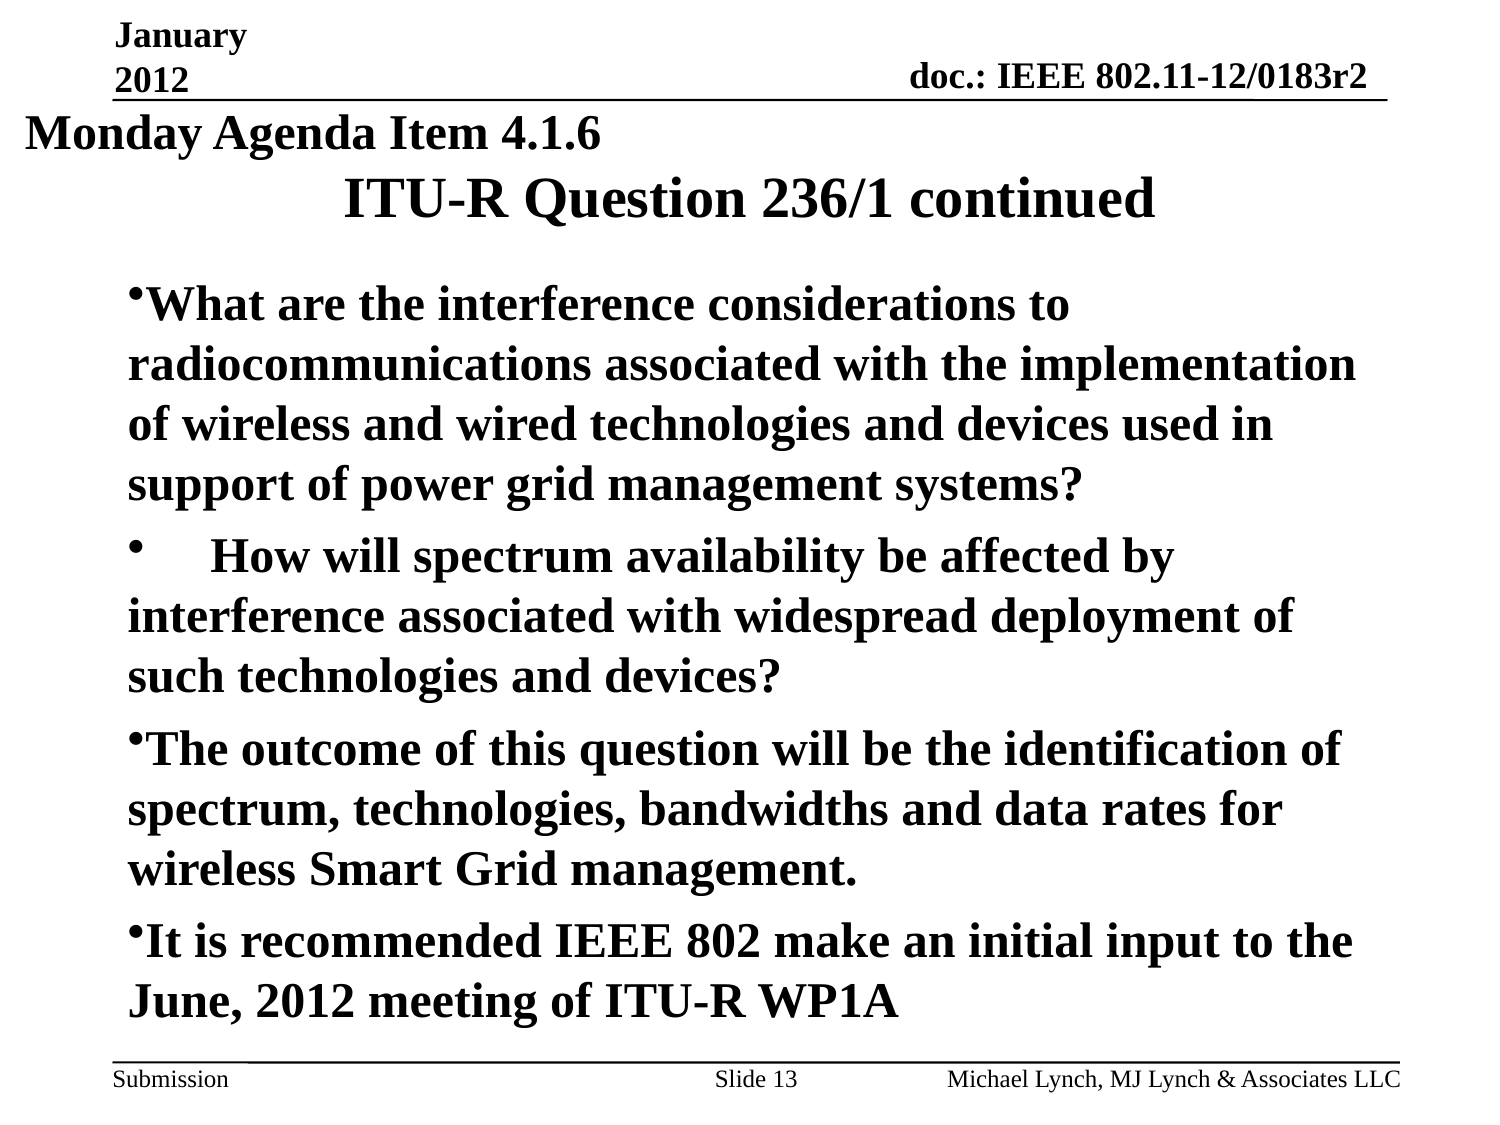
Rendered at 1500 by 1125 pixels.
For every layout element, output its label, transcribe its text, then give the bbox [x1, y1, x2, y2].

list What are the interference considerations to radiocommunications associated with the implementation of wireless and wired technologies and devices used in support of power grid management systems? How will spectrum availability be affected by interference associated with widespread deployment of such technologies and devices? The outcome of this question will be the identification of spectrum, technologies, bandwidths and data rates for wireless Smart Grid management. It is recommended IEEE 802 make an initial input to the June, 2012 meeting of ITU-R WP1A [112, 262, 1388, 988]
title ITU-R Question 236/1 continued [112, 112, 1388, 262]
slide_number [114, 54, 309, 92]
text_box Monday Agenda Item 4.1.6 [10, 92, 629, 167]
footer Michael Lynch, MJ Lynch & Associates LLC [941, 1062, 1402, 1093]
slide_number Slide 13 [712, 1062, 800, 1093]
